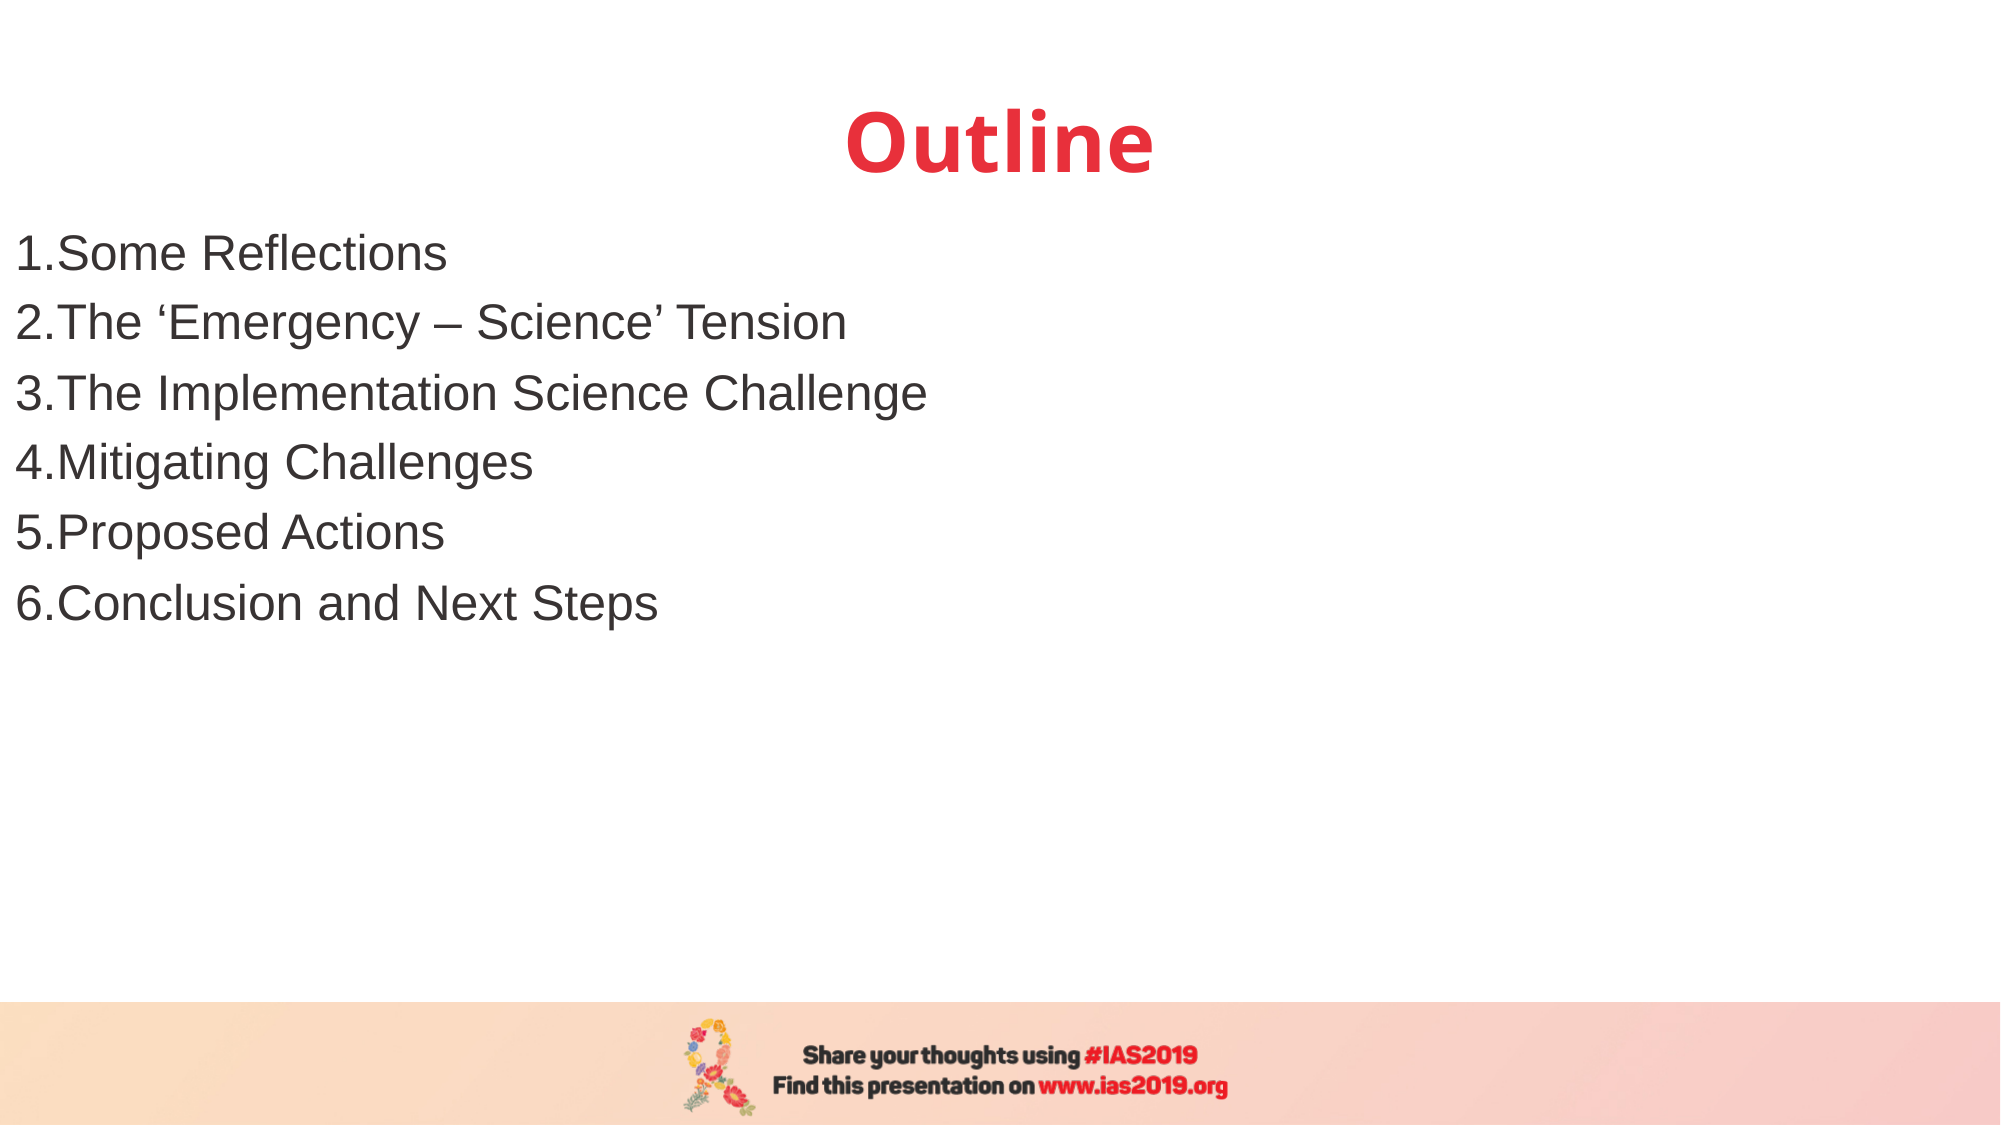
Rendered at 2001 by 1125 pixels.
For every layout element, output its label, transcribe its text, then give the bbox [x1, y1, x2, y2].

title Outline [99, 45, 1900, 212]
list Some Reflections The ‘Emergency – Science’ Tension The Implementation Science Challenge Mitigating Challenges Proposed Actions Conclusion and Next Steps [0, 212, 2000, 990]
picture [0, 1002, 2001, 1125]
